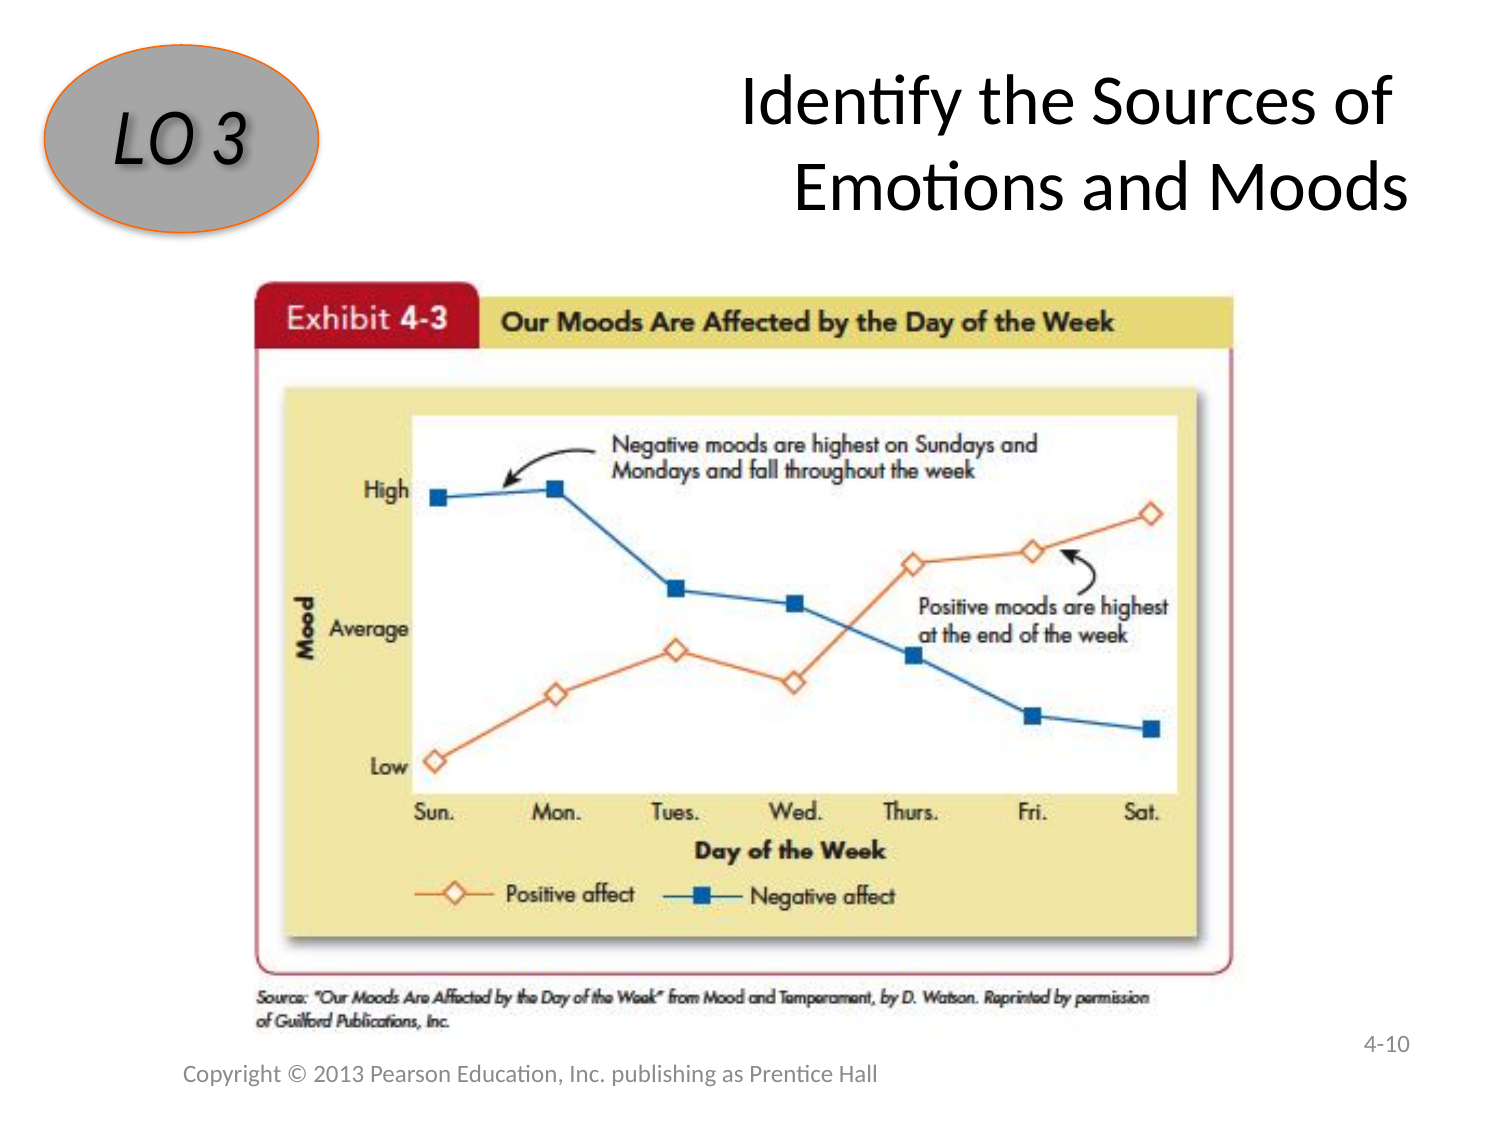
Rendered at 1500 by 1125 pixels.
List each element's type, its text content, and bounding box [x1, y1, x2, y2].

slide_number 4-10 [1325, 1012, 1425, 1073]
footer Copyright © 2013 Pearson Education, Inc. publishing as Prentice Hall [75, 1042, 988, 1103]
title Identify the Sources of Emotions and Moods [369, 44, 1426, 233]
picture [253, 280, 1247, 1043]
text_box [43, 44, 320, 234]
text_box LO 3 [86, 81, 274, 187]
